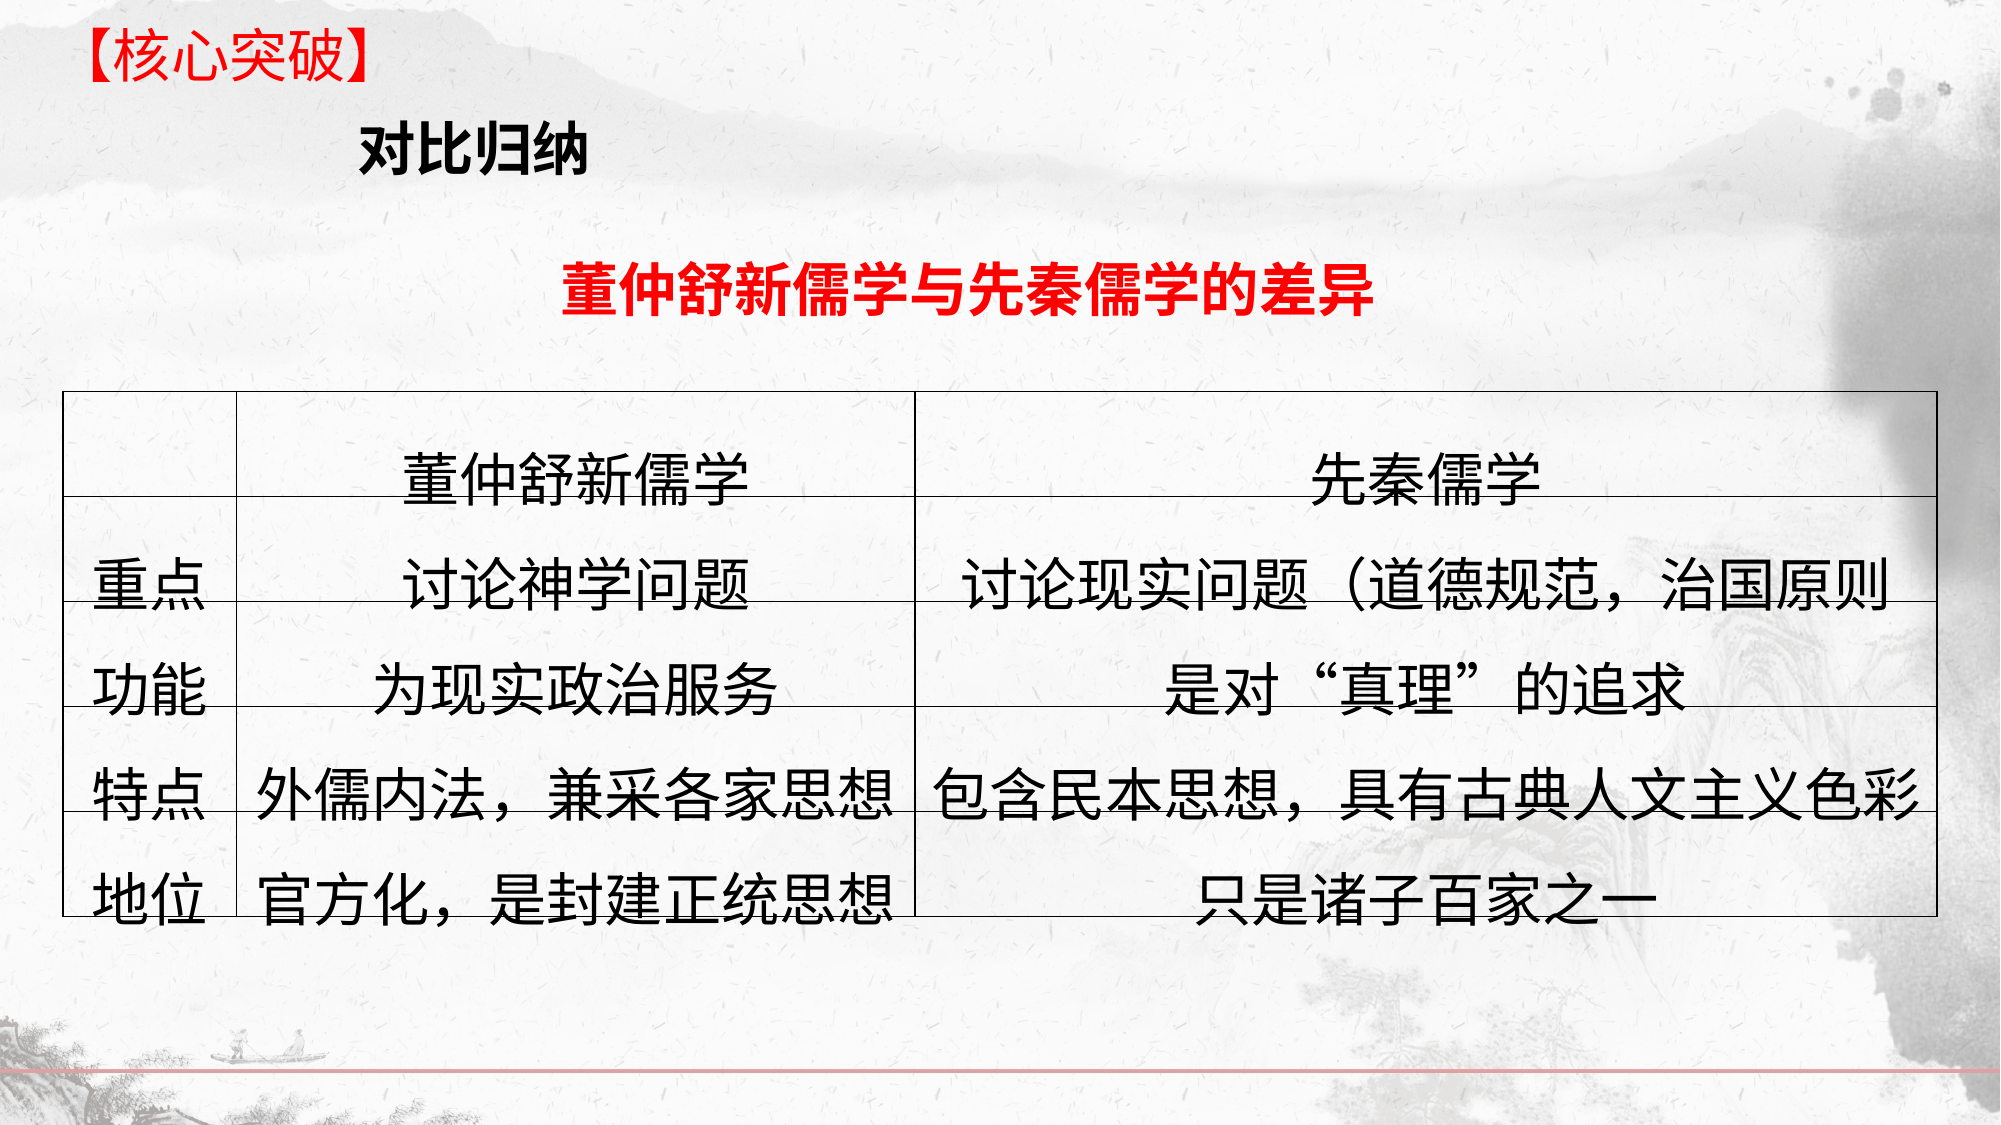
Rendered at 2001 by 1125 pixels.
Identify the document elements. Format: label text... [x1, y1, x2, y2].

table_cell 外儒内法，兼采各家思想 [237, 707, 914, 811]
table_cell 功能 [64, 602, 236, 706]
table_cell 包含民本思想，具有古典人文主义色彩 [916, 707, 1936, 811]
table_cell 官方化，是封建正统思想 [237, 812, 914, 916]
table_cell 讨论神学问题 [237, 497, 914, 601]
table_cell 特点 [64, 707, 236, 811]
text_box 董仲舒新儒学与先秦儒学的差异 [43, 203, 1893, 334]
table_cell 讨论现实问题（道德规范，治国原则 [916, 497, 1936, 601]
table_cell 地位 [64, 812, 236, 916]
text_box 【核心突破】 [39, 11, 455, 97]
table_cell 为现实政治服务 [237, 602, 914, 706]
table_cell 只是诸子百家之一 [916, 812, 1936, 916]
table_header 先秦儒学 [916, 392, 1936, 496]
table_header 董仲舒新儒学 [237, 392, 914, 496]
table_cell 重点 [64, 497, 236, 601]
table_header [64, 392, 236, 496]
table_cell 是对“真理”的追求 [916, 602, 1936, 706]
text_box 对比归纳 [342, 104, 606, 190]
